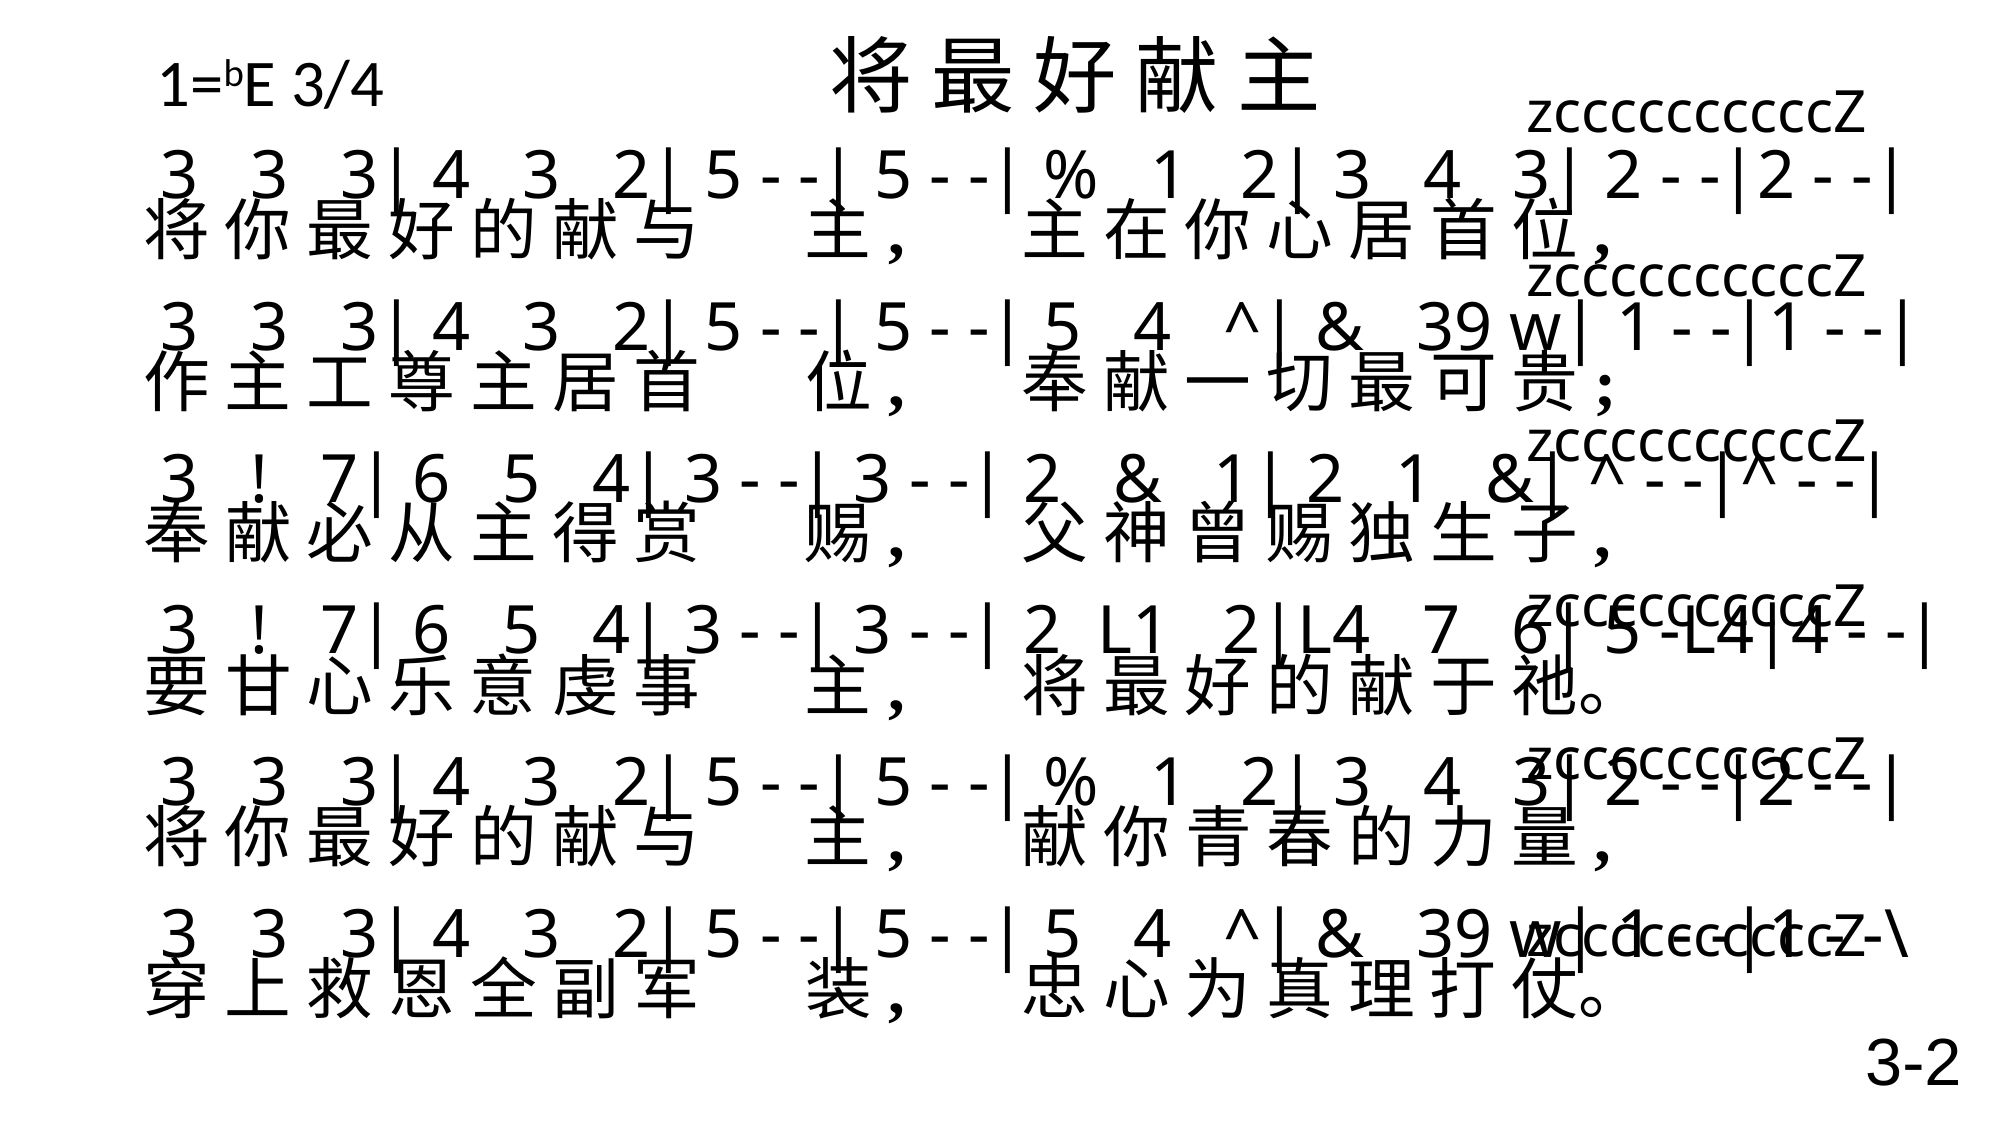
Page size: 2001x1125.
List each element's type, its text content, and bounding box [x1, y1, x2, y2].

text_box 3 3 3| 4 3 2| 5 - -| 5 - -| % 1 2| 3 4 3| 2 - -|2 - -| 将 你 最 好 的 献 与 主, 主 在 你 心 居 首 位, 3 3 3| 4 3 2| 5 - -| 5 - -| 5 4 ^| & 39 w| 1 - -|1 - -| 作 主 工 尊 主 居 首 位, 奉 献 一 切 最 可 贵; 3 ! 7| 6 5 4| 3 - -| 3 - -| 2 & 1| 2 1 &| ^ - -|^ - -| 奉 献 必 从 主 得 赏 赐, 父 神 曾 赐 独 生 子, 3 ! 7| 6 5 4| 3 - -| 3 - -| 2 L1 2|L4 7 6| 5 -L4|4 - -| 要 甘 心 乐 意 虔 事 主, 将 最 好 的 献 于 祂。 3 3 3| 4 3 2| 5 - -| 5 - -| % 1 2| 3 4 3| 2 - -|2 - -| 将 你 最 好 的 献 与 主, 献 你 青 春 的 力 量, 3 3 3| 4 3 2| 5 - -| 5 - -| 5 4 ^| & 39 w| 1 - -|1 - -\ 穿 上 救 恩 全 副 军 装, 忠 心 为 真 理 打 仗。 [128, 146, 1962, 1033]
text_box 3-2 [1850, 1011, 2000, 1107]
text_box zccccccccccZ [1511, 560, 1894, 646]
text_box zccccccccccZ [1511, 890, 1894, 976]
title 1=bE 3/4 将 最 好 献 主 [141, 0, 1599, 167]
text_box zccccccccccZ [1511, 66, 1894, 152]
text_box zccccccccccZ [1511, 231, 1894, 316]
text_box zccccccccccZ [1511, 395, 1894, 481]
text_box zccccccccccZ [1511, 713, 1894, 799]
